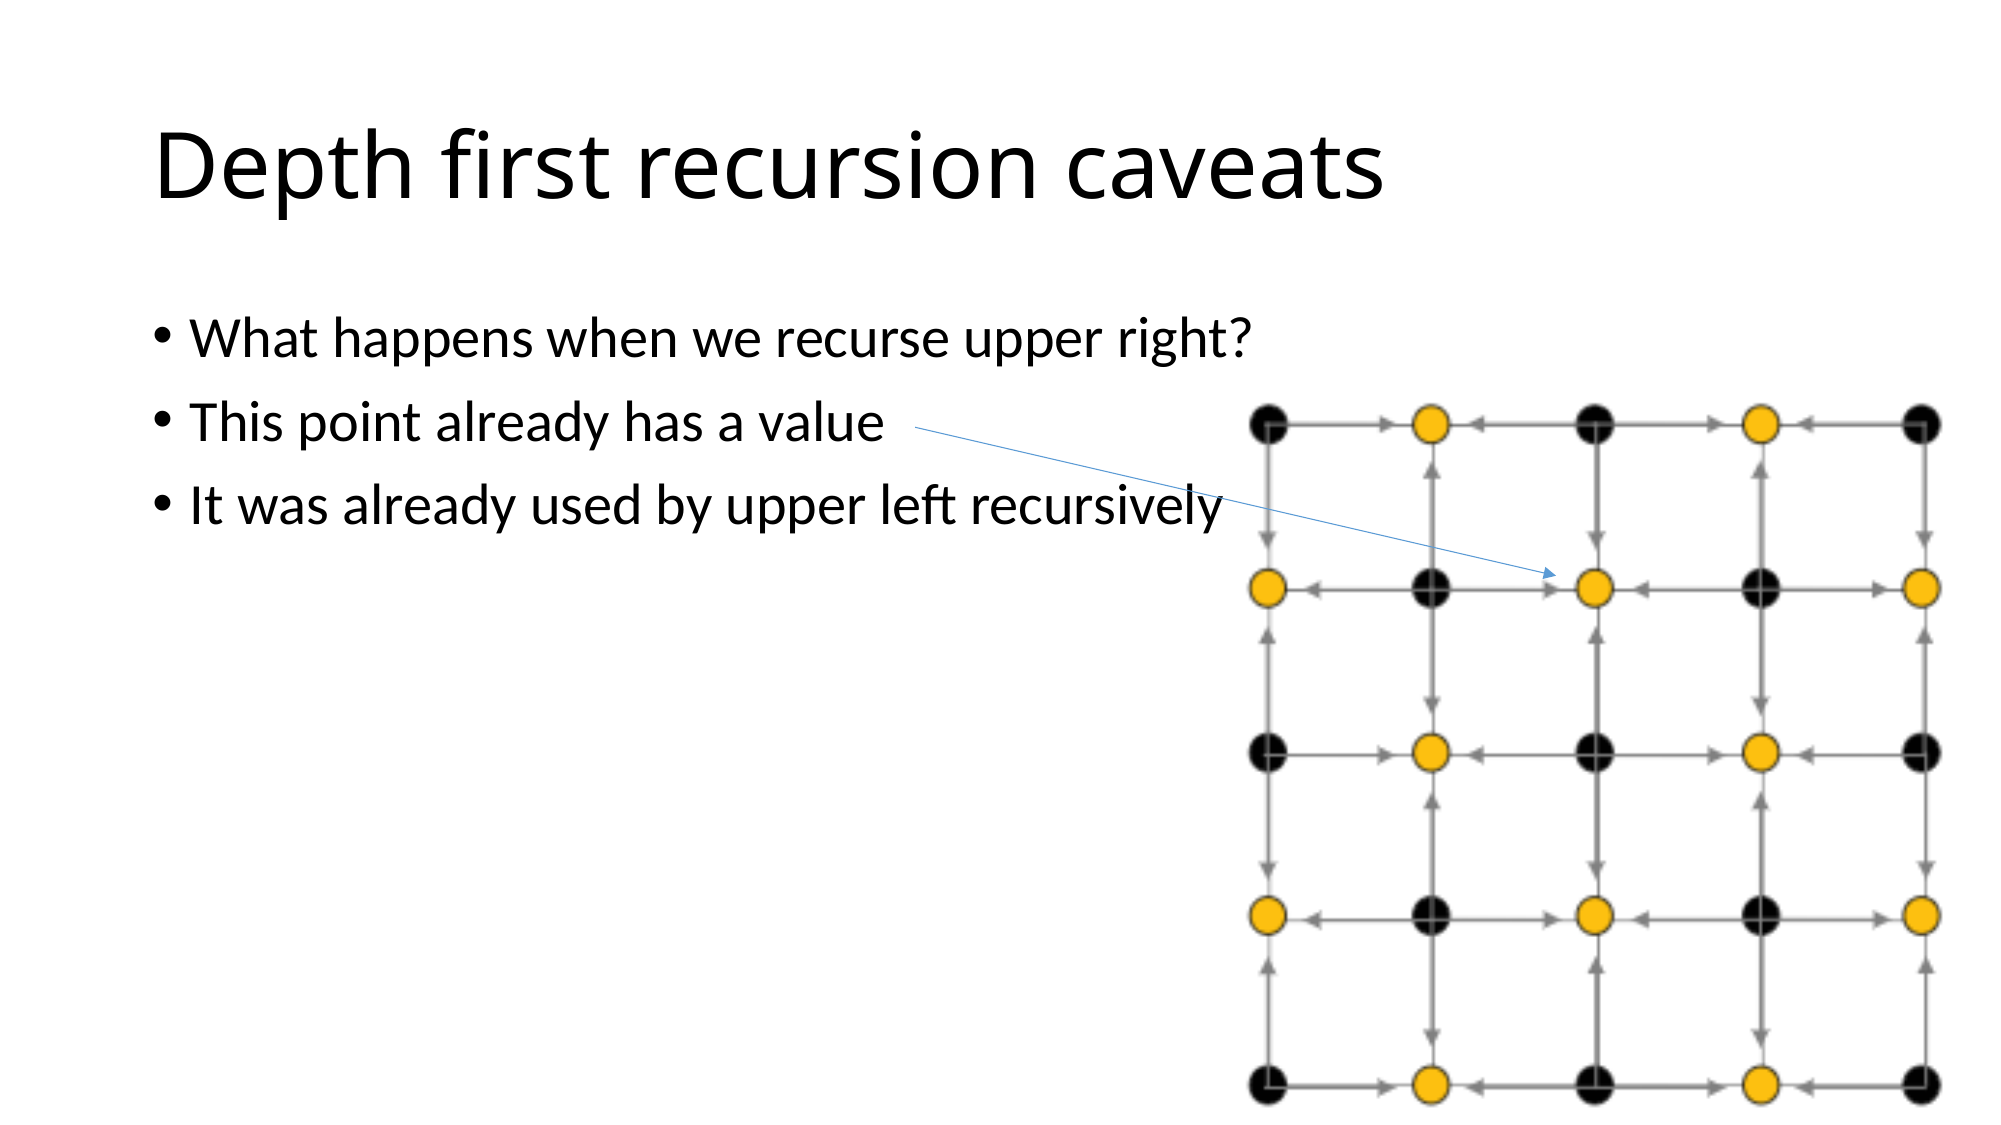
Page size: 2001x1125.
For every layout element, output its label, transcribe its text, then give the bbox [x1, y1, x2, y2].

picture [1236, 393, 1960, 1125]
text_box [915, 427, 1557, 576]
title Depth first recursion caveats [137, 59, 1863, 278]
list What happens when we recurse upper right? This point already has a value It was already used by upper left recursively [137, 299, 1863, 1014]
